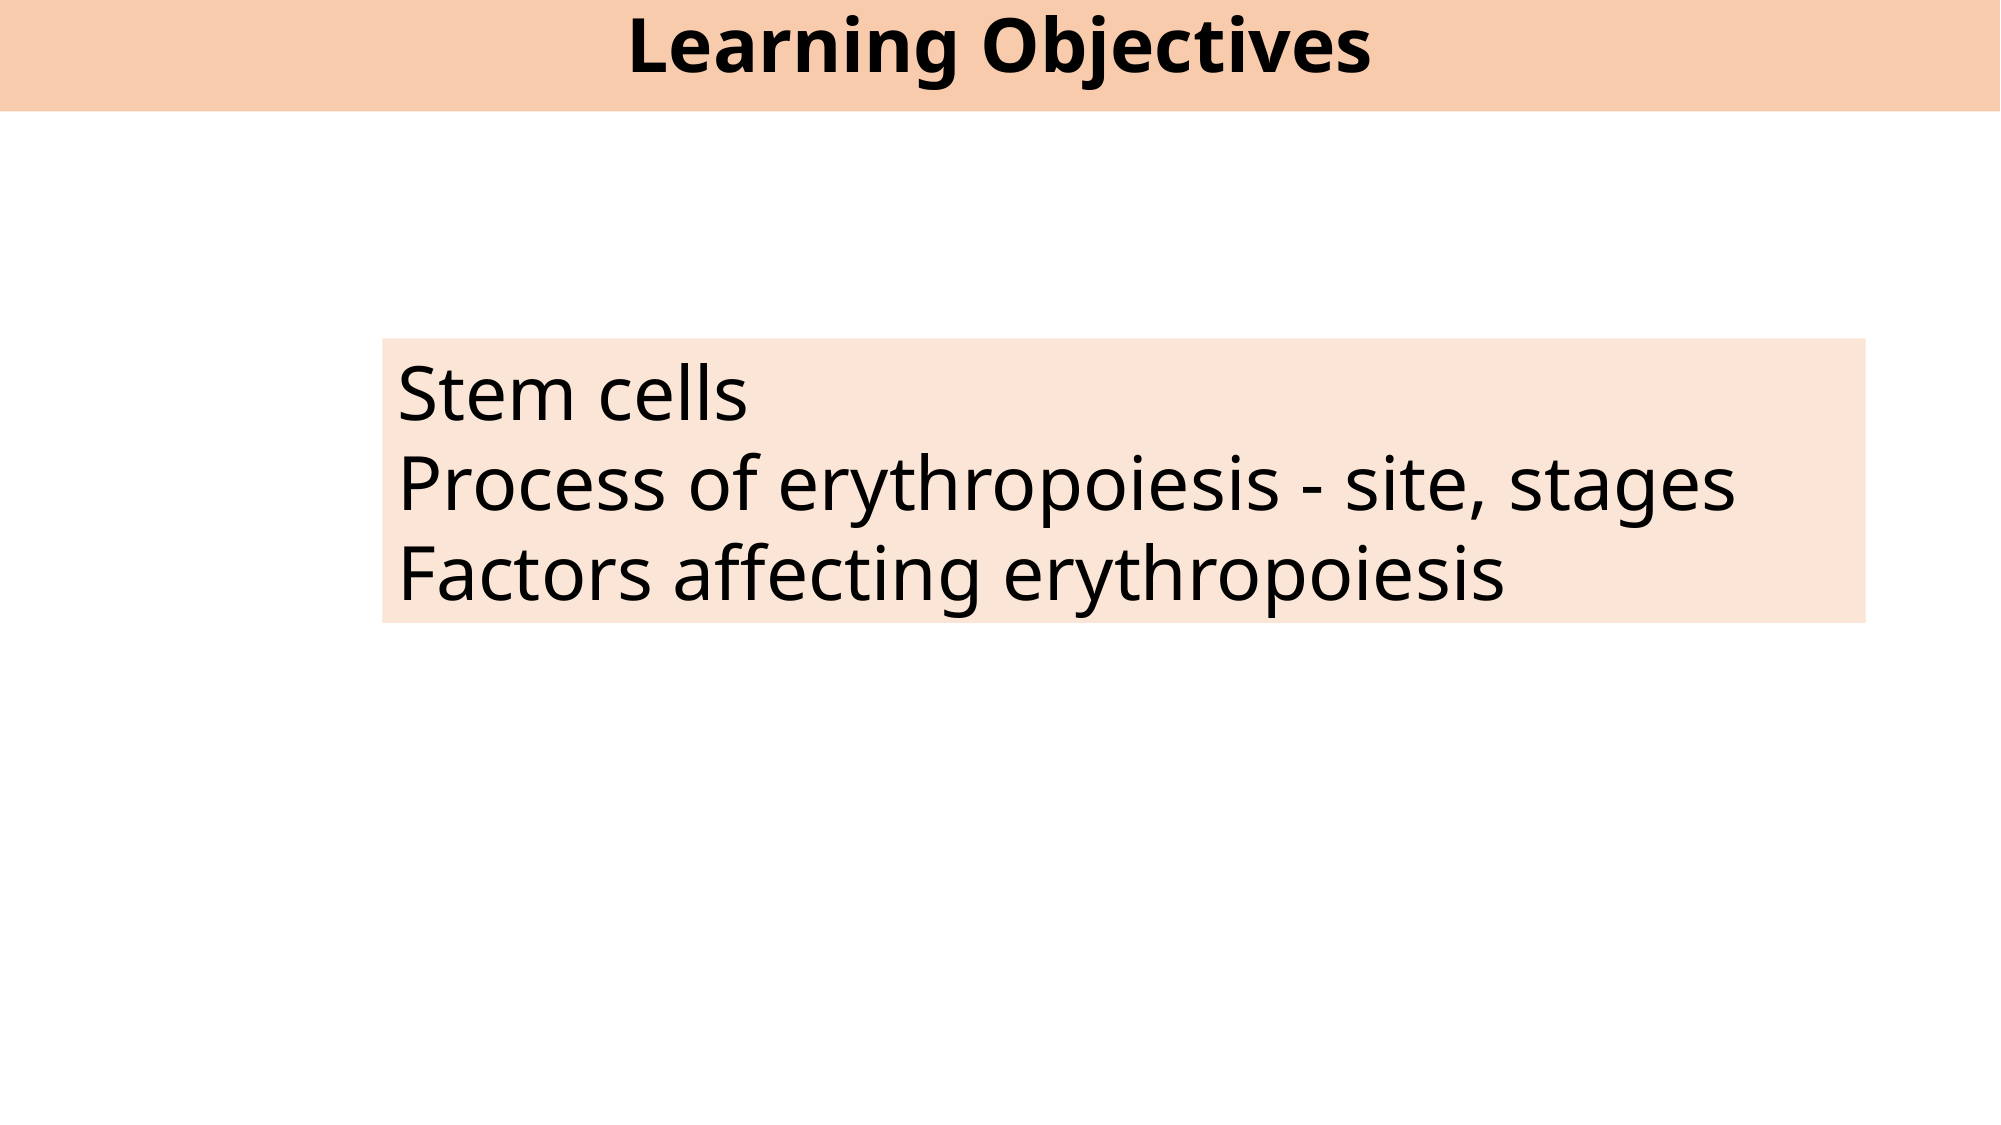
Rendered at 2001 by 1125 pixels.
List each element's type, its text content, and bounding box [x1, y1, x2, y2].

text_box Stem cells Process of erythropoiesis - site, stages Factors affecting erythropoiesis [382, 338, 1866, 623]
text_box Learning Objectives [0, 0, 2000, 112]
